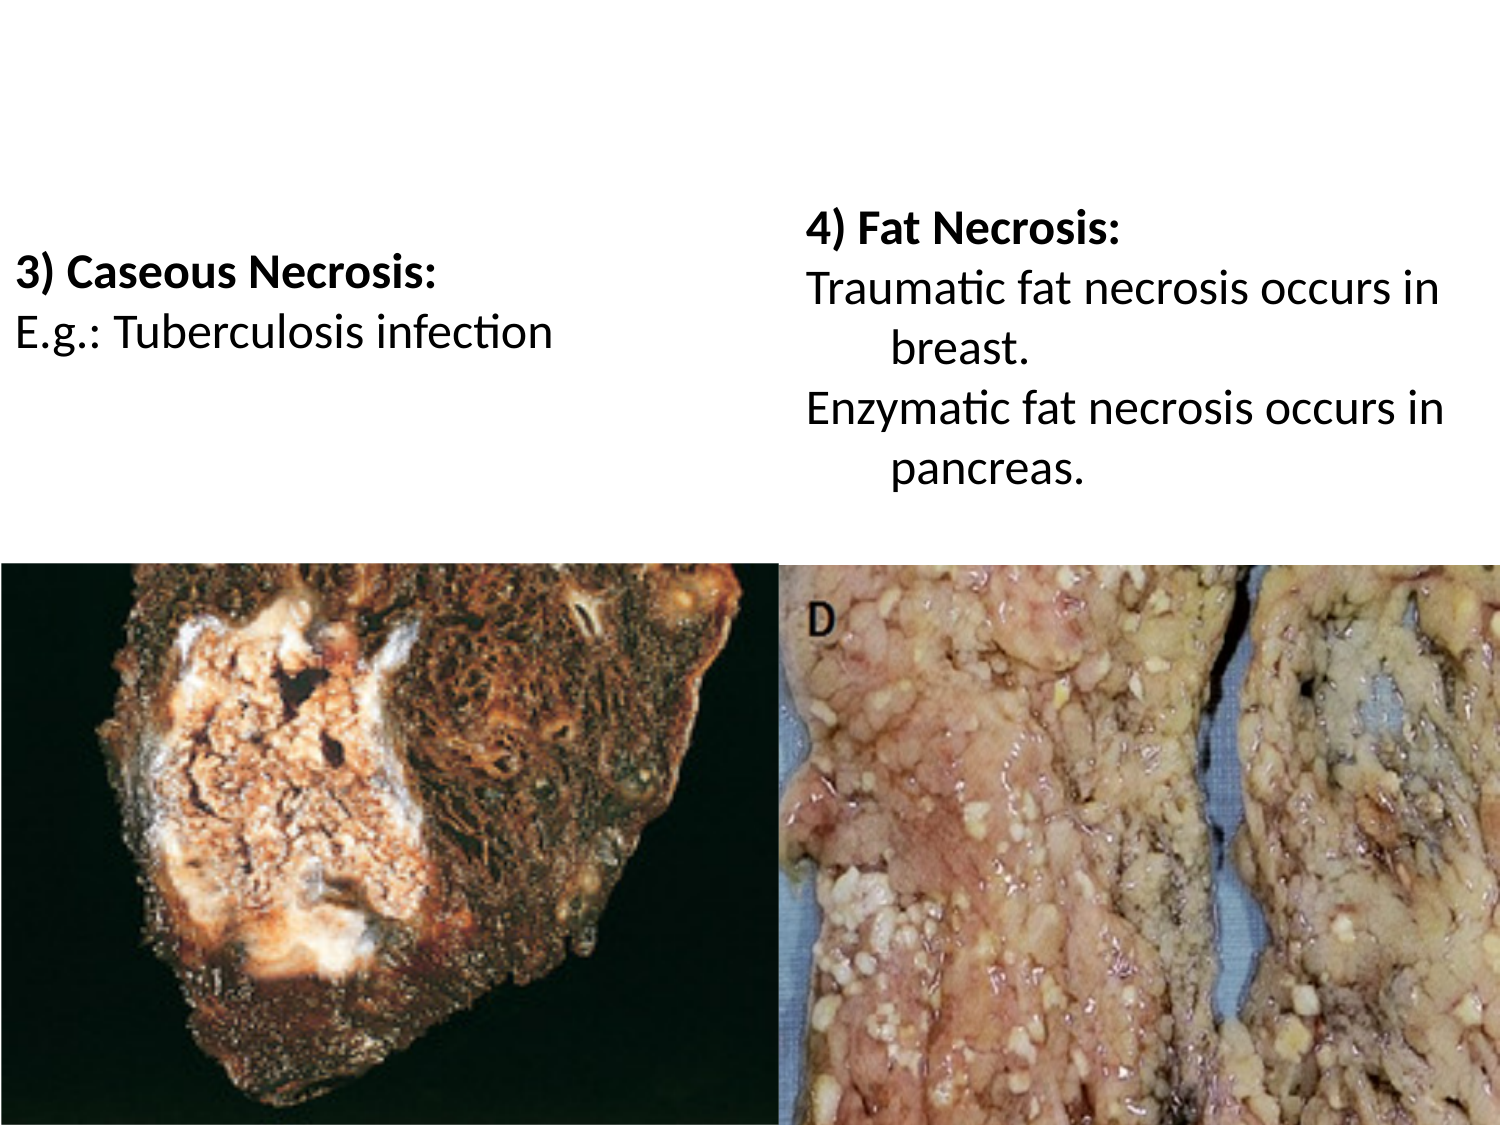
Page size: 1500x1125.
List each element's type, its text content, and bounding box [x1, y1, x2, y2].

text_box 3) Caseous Necrosis: E.g.: Tuberculosis infection [0, 231, 750, 367]
picture [0, 562, 1500, 1125]
text_box 4) Fat Necrosis: Traumatic fat necrosis occurs in breast. Enzymatic fat necrosis occurs in pancreas. [791, 187, 1500, 548]
